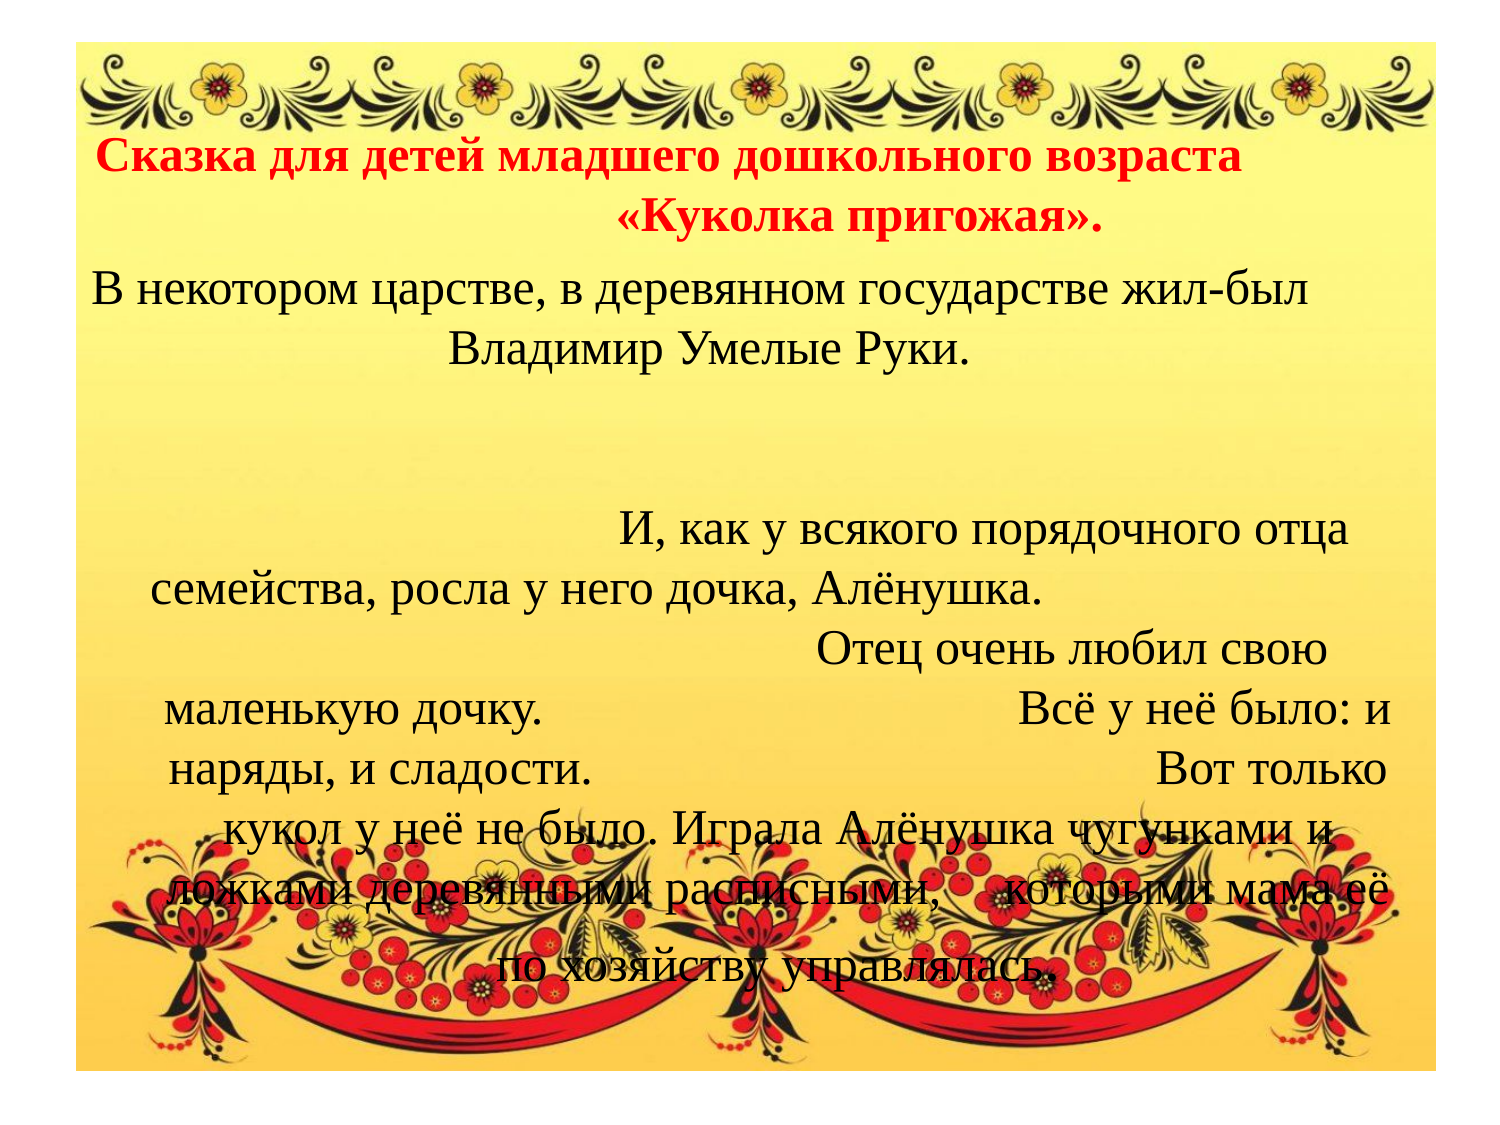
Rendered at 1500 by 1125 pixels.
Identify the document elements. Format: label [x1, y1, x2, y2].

picture [76, 42, 1436, 1071]
